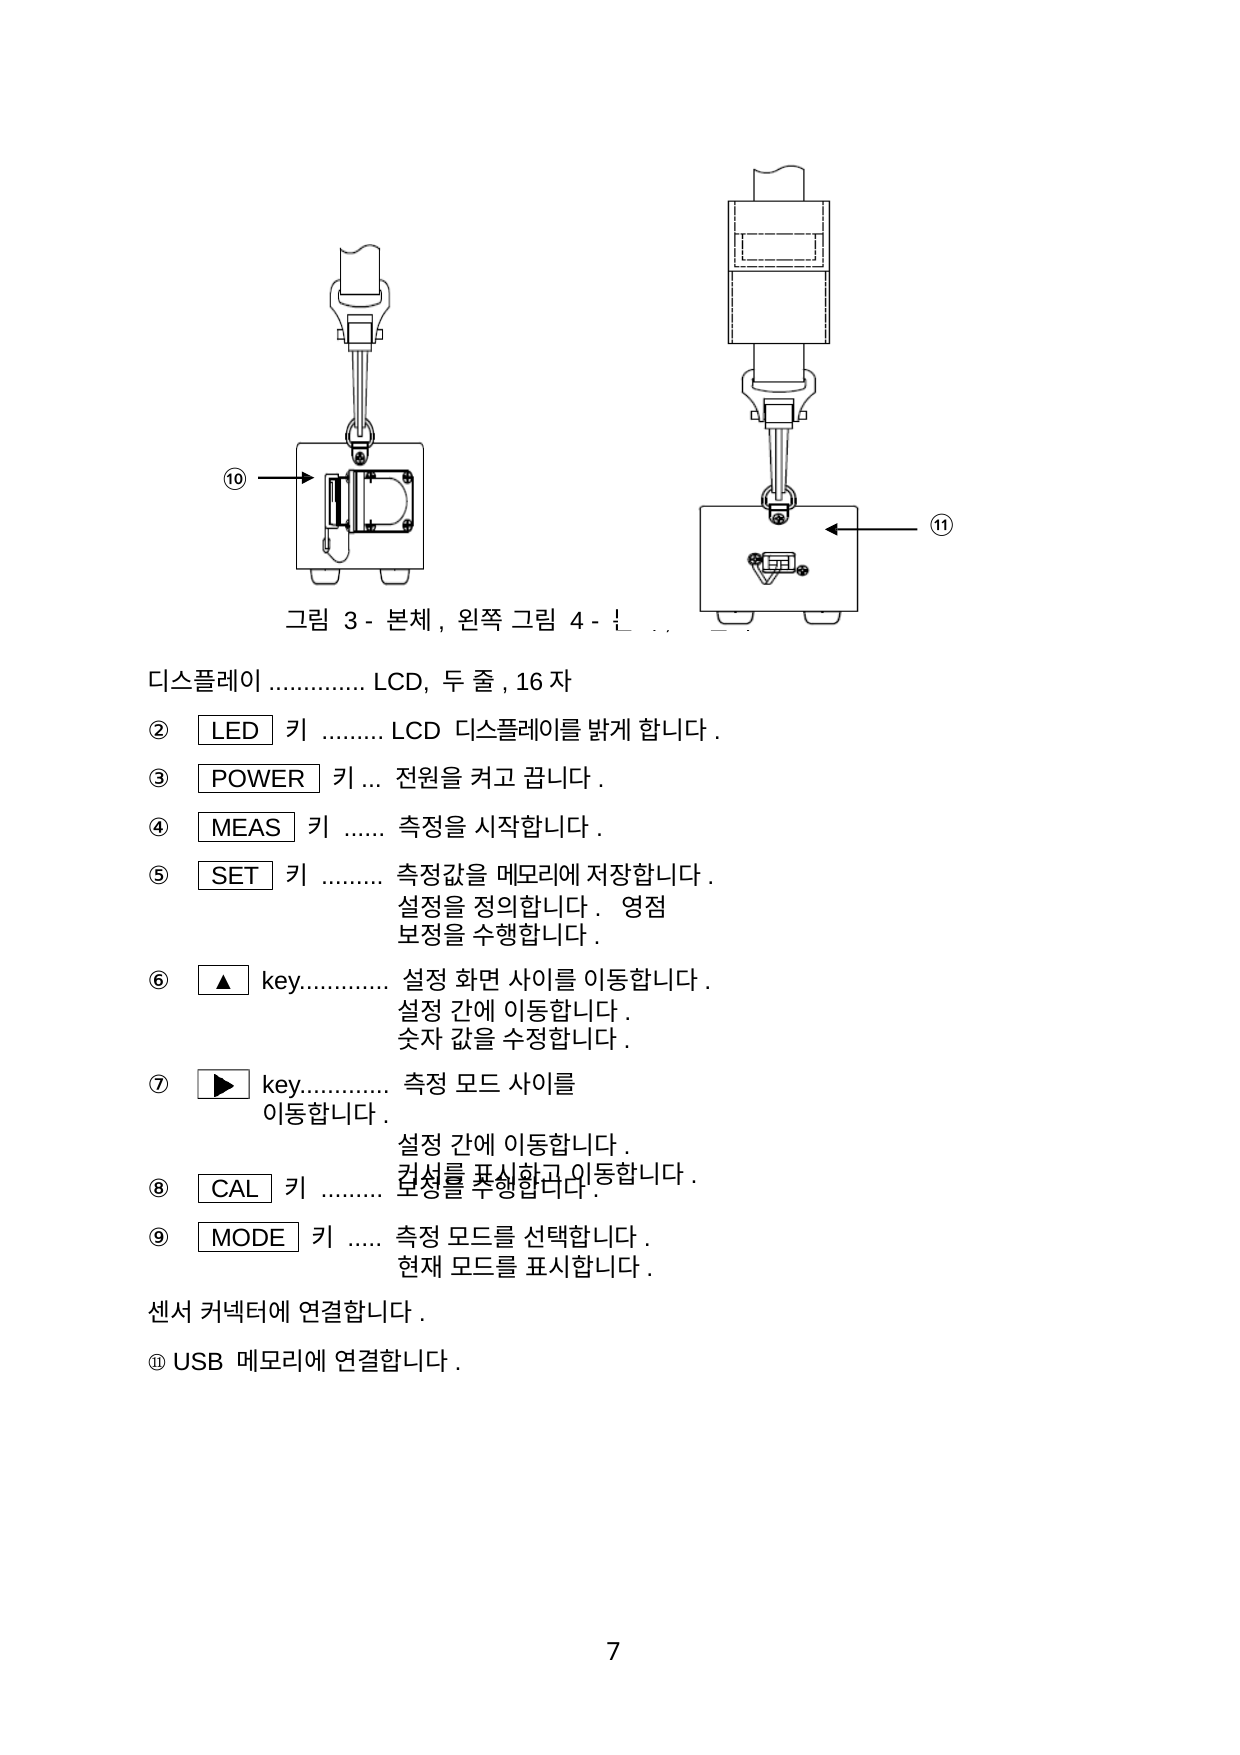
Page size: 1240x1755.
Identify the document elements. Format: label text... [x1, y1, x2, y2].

text_box ⑪ 그림 3 - 본체, 왼쪽 그림 4 - 본체, 오른쪽 디스플레이.............. LCD, 두 줄, 16자 [145, 507, 958, 695]
text_box key............. 설정 화면 사이를 이동합니다. 설정 간에 이동합니다. 숫자 값을 수정합니다. key............. 측정 모드 사이를 이동합니다. 설정 간에 이동합니다. 커서를 표시하고 이동합니다. [259, 962, 823, 1189]
text_box ▲ [198, 965, 249, 995]
text_box ⑩ [217, 461, 246, 492]
text_box SET [198, 861, 273, 890]
text_box CAL [198, 1174, 272, 1203]
text_box MEAS [198, 812, 295, 842]
text_box ⑤ [145, 857, 175, 890]
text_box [257, 244, 424, 586]
text_box LED [198, 715, 273, 745]
text_box ③ [145, 760, 175, 793]
slide_number 7 [600, 1633, 643, 1755]
text_box ⑧ [145, 1170, 175, 1203]
text_box ⑨ [145, 1219, 175, 1252]
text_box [617, 160, 918, 630]
text_box MODE [198, 1222, 299, 1252]
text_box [197, 1069, 250, 1100]
text_box 키... 전원을 켜고 끕니다. [330, 760, 663, 793]
text_box ④ [145, 809, 175, 842]
text_box 키 ...... 측정을 시작합니다. [305, 809, 652, 842]
text_box 키 ......... 보정을 수행합니다. [282, 1170, 629, 1203]
text_box POWER [198, 764, 320, 793]
text_box 센서 커넥터에 연결합니다. ⑪ USB 메모리에 연결합니다. [145, 1294, 551, 1376]
text_box ⑥ [145, 962, 175, 995]
text_box 키 ......... 측정값을 메모리에 저장합니다. 설정을 정의합니다. 영점 보정을 수행합니다. [282, 857, 863, 950]
text_box ② [145, 712, 175, 745]
text_box 키 ..... 측정 모드를 선택합니다. 현재 모드를 표시합니다. [309, 1219, 718, 1282]
text_box 키 ......... LCD 디스플레이를 밝게 합니다. [283, 712, 1008, 745]
text_box ⑦ [145, 1066, 175, 1099]
